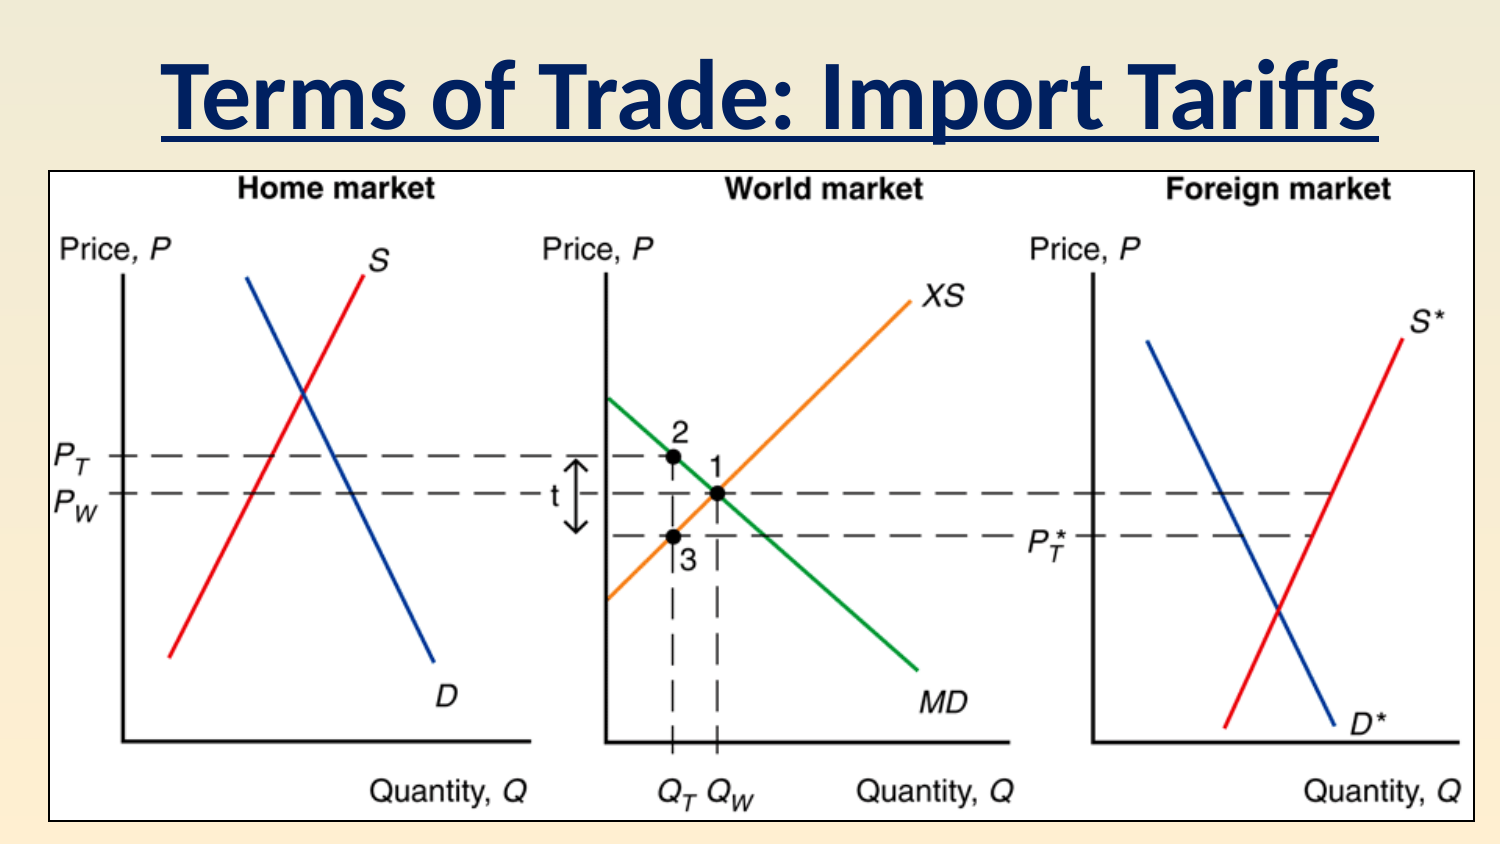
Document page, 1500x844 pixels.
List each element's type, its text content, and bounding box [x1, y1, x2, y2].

text_box Terms of Trade: Import Tariffs [145, 21, 1394, 157]
picture [49, 171, 1474, 821]
